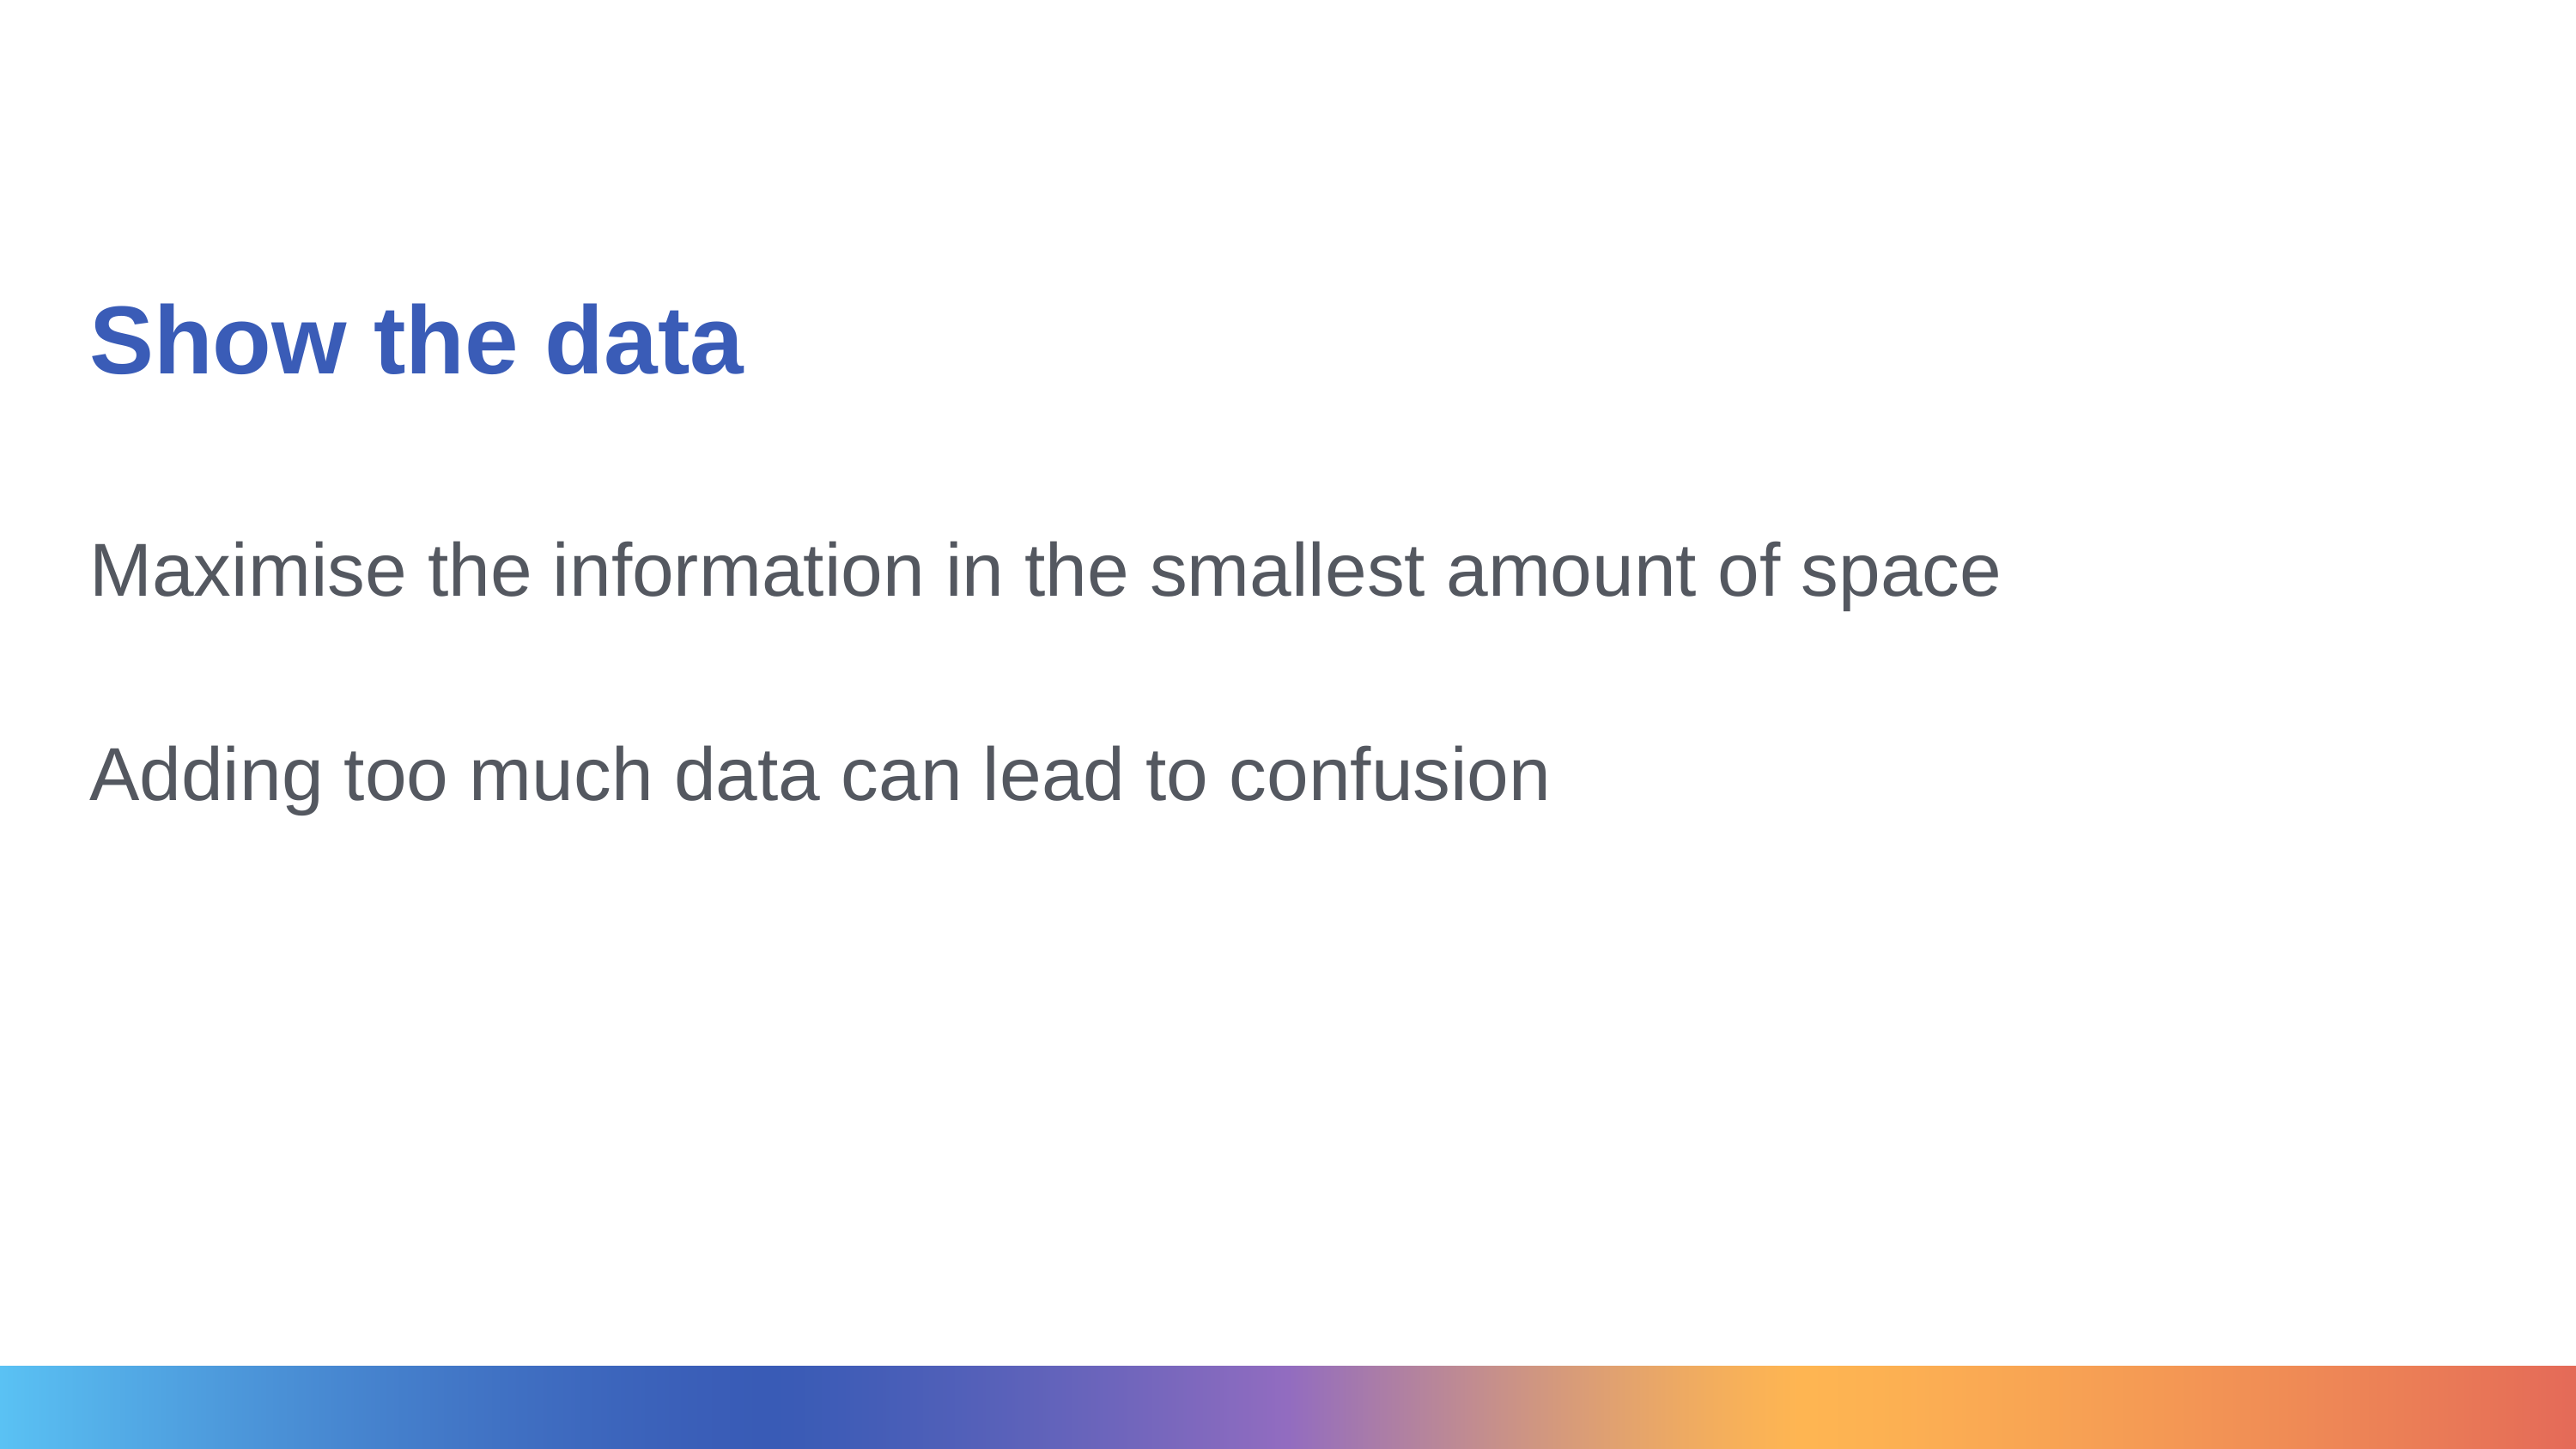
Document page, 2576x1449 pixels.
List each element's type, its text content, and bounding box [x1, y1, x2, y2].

picture [0, 1366, 2576, 1449]
title Show the data [76, 204, 2500, 485]
list Maximise the information in the smallest amount of space Adding too much data can lead to confusion [76, 529, 2500, 1313]
